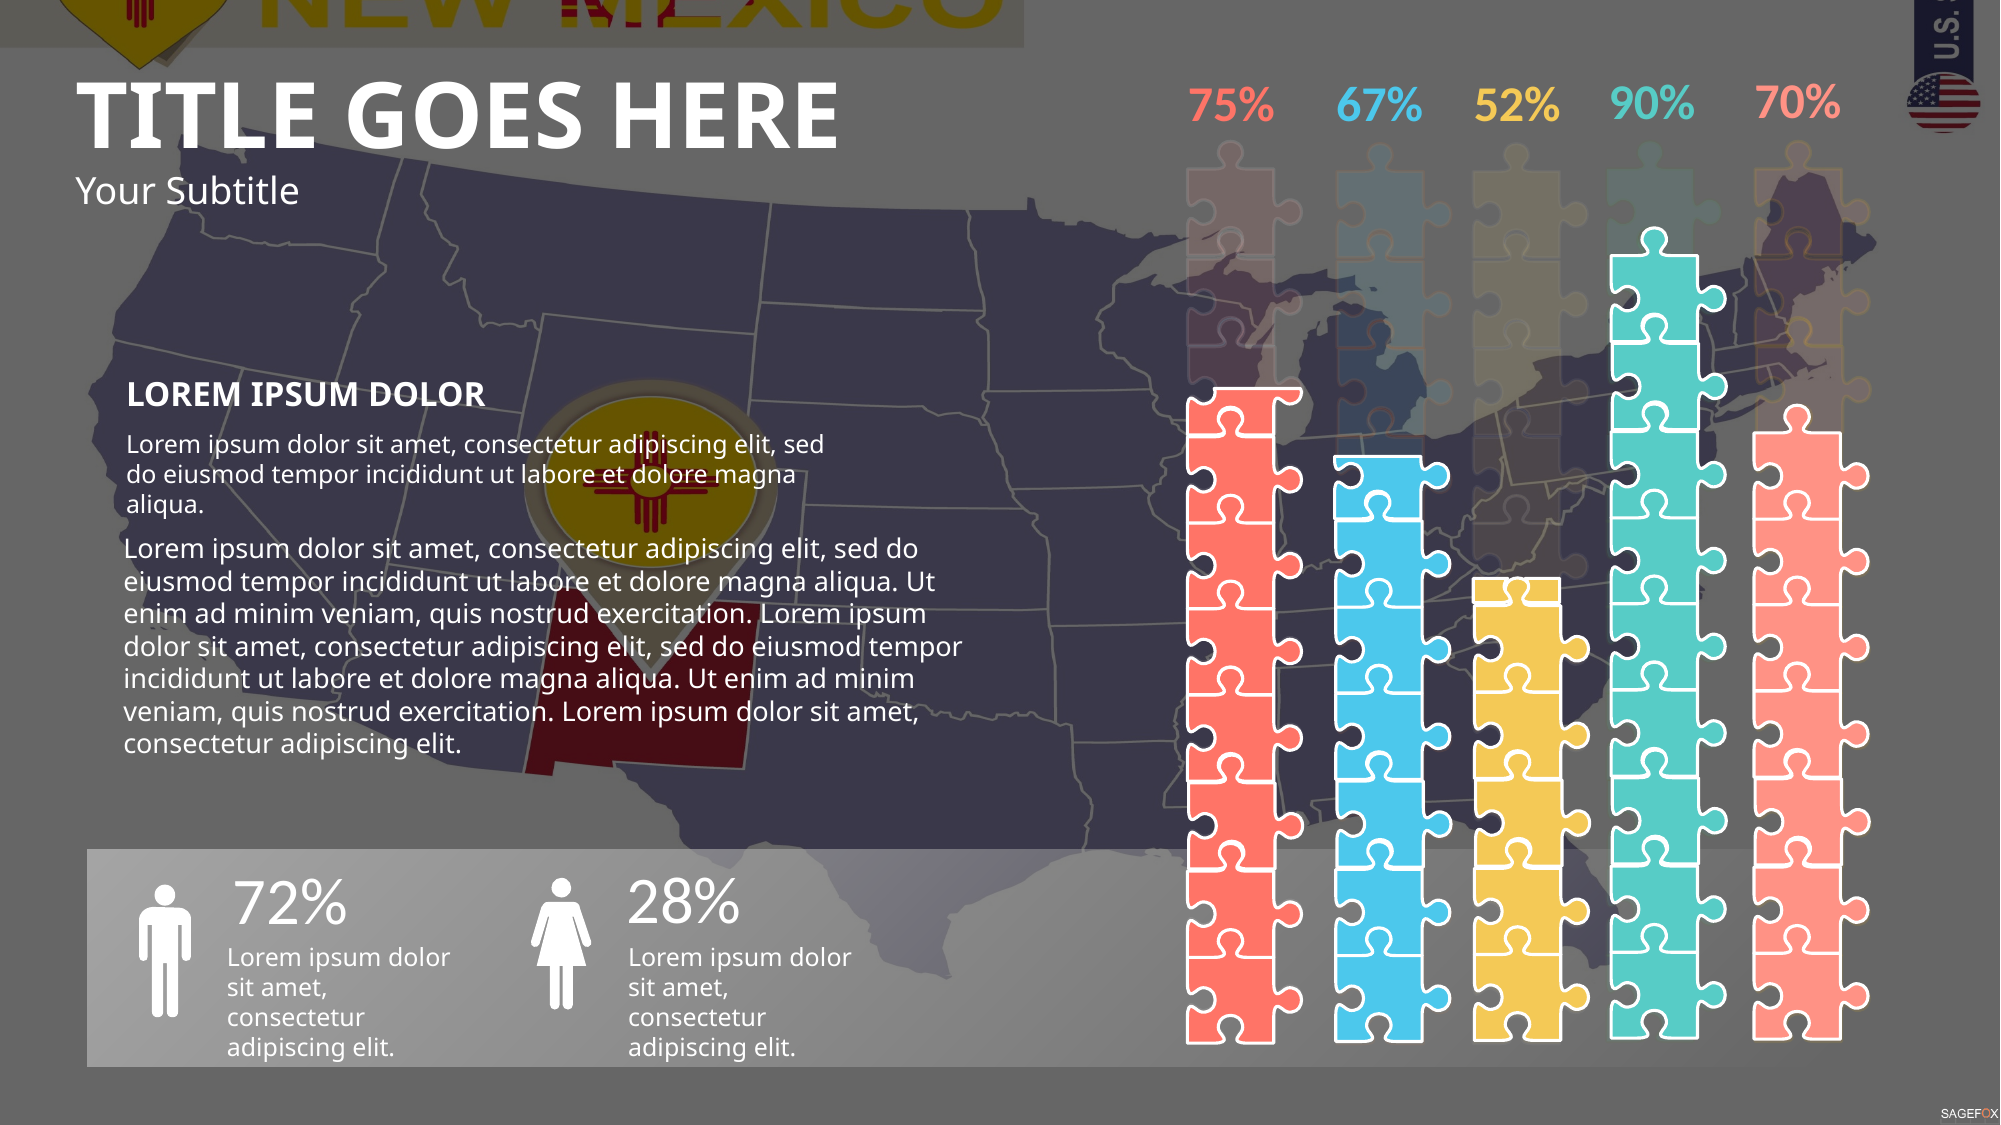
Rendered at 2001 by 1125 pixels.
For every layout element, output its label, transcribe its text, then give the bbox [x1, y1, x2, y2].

text_box [86, 849, 613, 1067]
picture [0, 0, 2001, 1125]
text_box LOREM IPSUM DOLOR Lorem ipsum dolor sit amet, consectetur adipiscing elit, sed do eiusmod tempor incididunt ut labore et dolore magna aliqua. [116, 368, 870, 524]
text_box 67% [1336, 70, 1424, 131]
text_box 52% [1473, 70, 1561, 131]
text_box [1606, 138, 1726, 1042]
text_box 90% [1608, 69, 1696, 130]
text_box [1473, 140, 1592, 1044]
text_box Lorem ipsum dolor sit amet, consectetur adipiscing elit. [613, 934, 870, 1069]
text_box Lorem ipsum dolor sit amet, consectetur adipiscing elit, sed do eiusmod tempor incididunt ut labore et dolore magna aliqua. Ut enim ad minim veniam, quis nostrud exercitation. Lorem ipsum dolor sit amet, consectetur adipiscing elit, sed do eiusmod tempor incididunt ut labore et dolore magna aliqua. Ut enim ad minim veniam, quis nostrud exercitation. Lorem ipsum dolor sit amet, consectetur adipiscing elit. [108, 524, 1006, 767]
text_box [1755, 138, 1874, 1042]
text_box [1336, 140, 1456, 1044]
text_box 75% [1187, 70, 1275, 131]
text_box 70% [1754, 68, 1842, 129]
text_box 72% [212, 850, 369, 934]
text_box Lorem ipsum dolor sit amet, consectetur adipiscing elit. [212, 934, 468, 1069]
text_box TITLE GOES HERE Your Subtitle [60, 49, 1036, 220]
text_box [530, 877, 592, 1010]
text_box [763, 849, 1839, 1067]
text_box 28% [605, 849, 763, 944]
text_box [139, 884, 191, 1018]
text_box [1187, 138, 1306, 1042]
